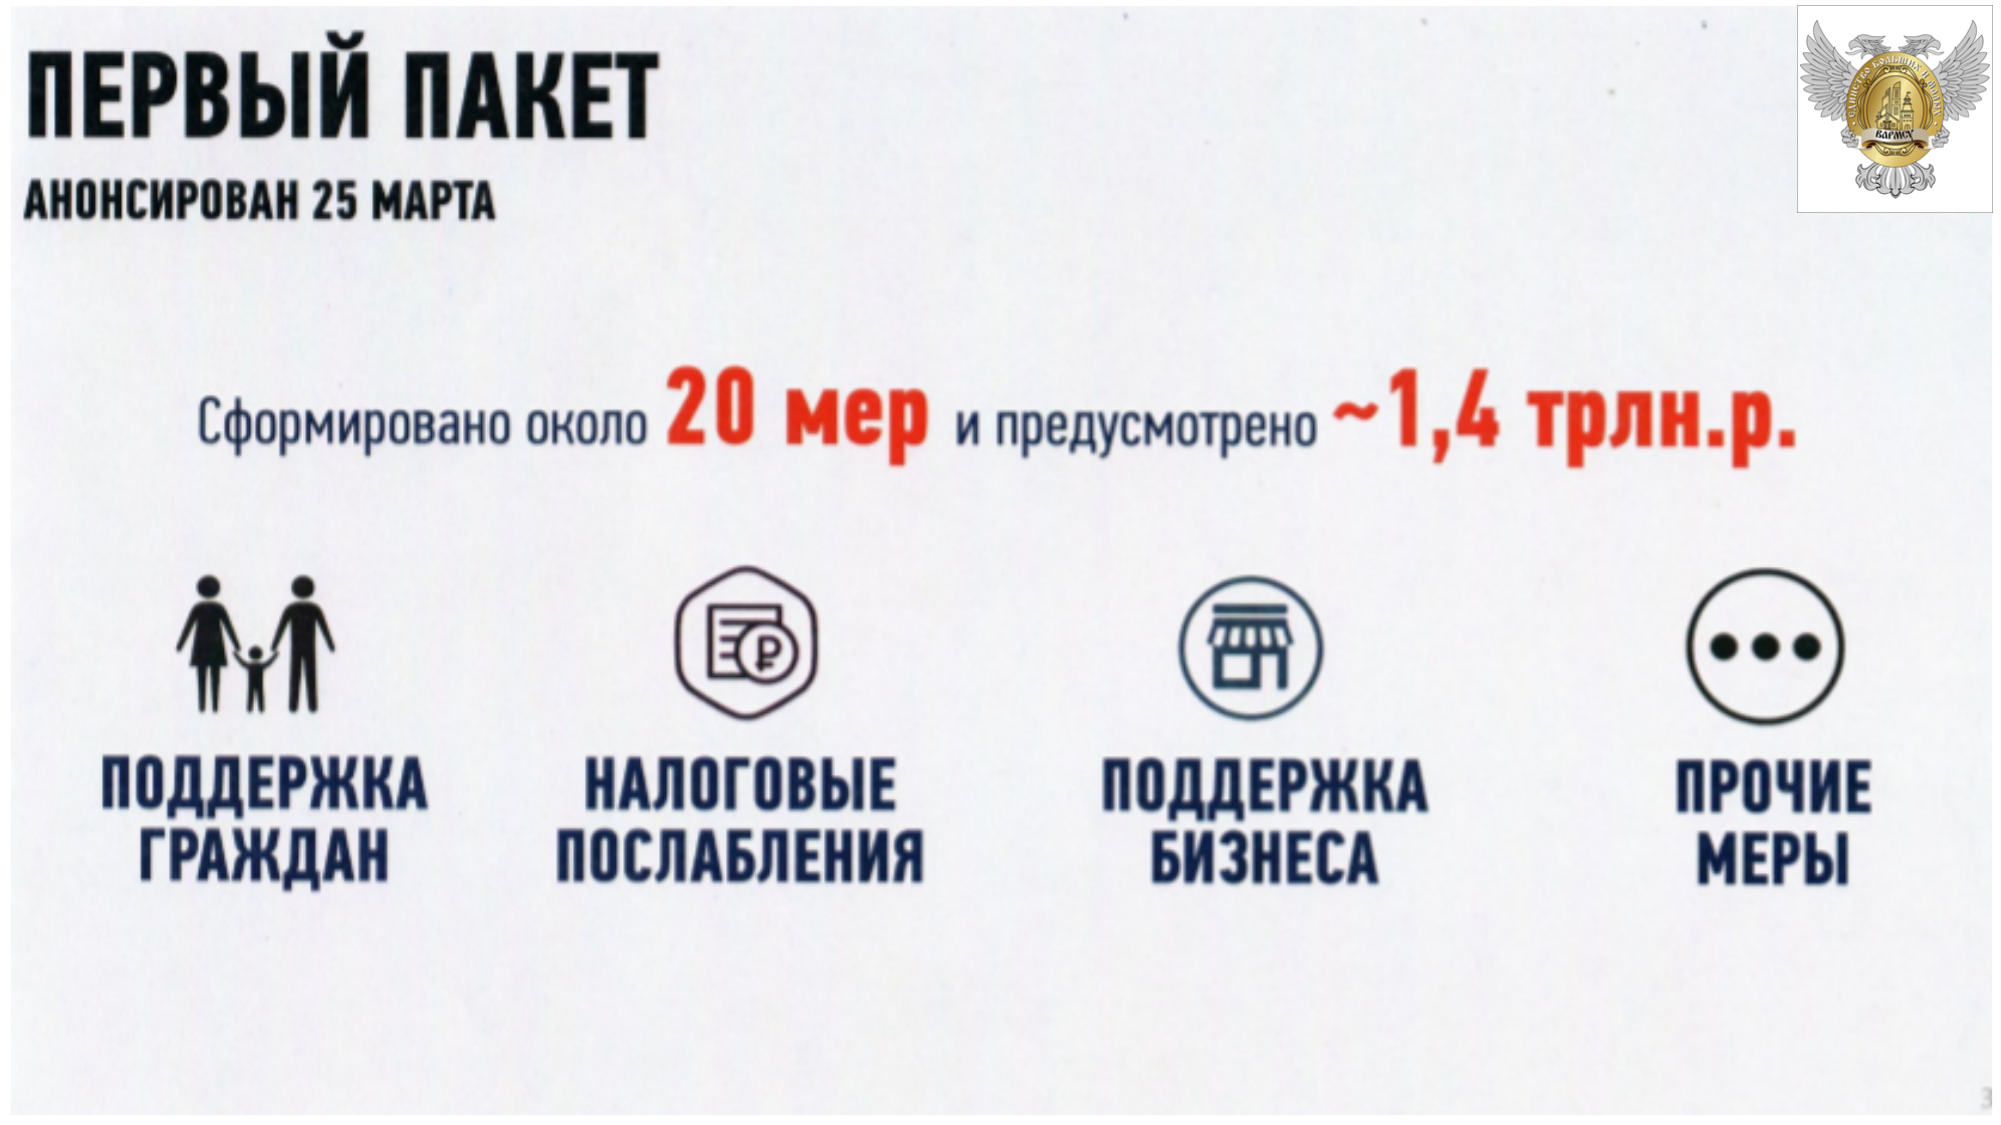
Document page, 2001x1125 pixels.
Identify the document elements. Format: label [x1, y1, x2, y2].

text_box [10, 5, 1993, 1115]
